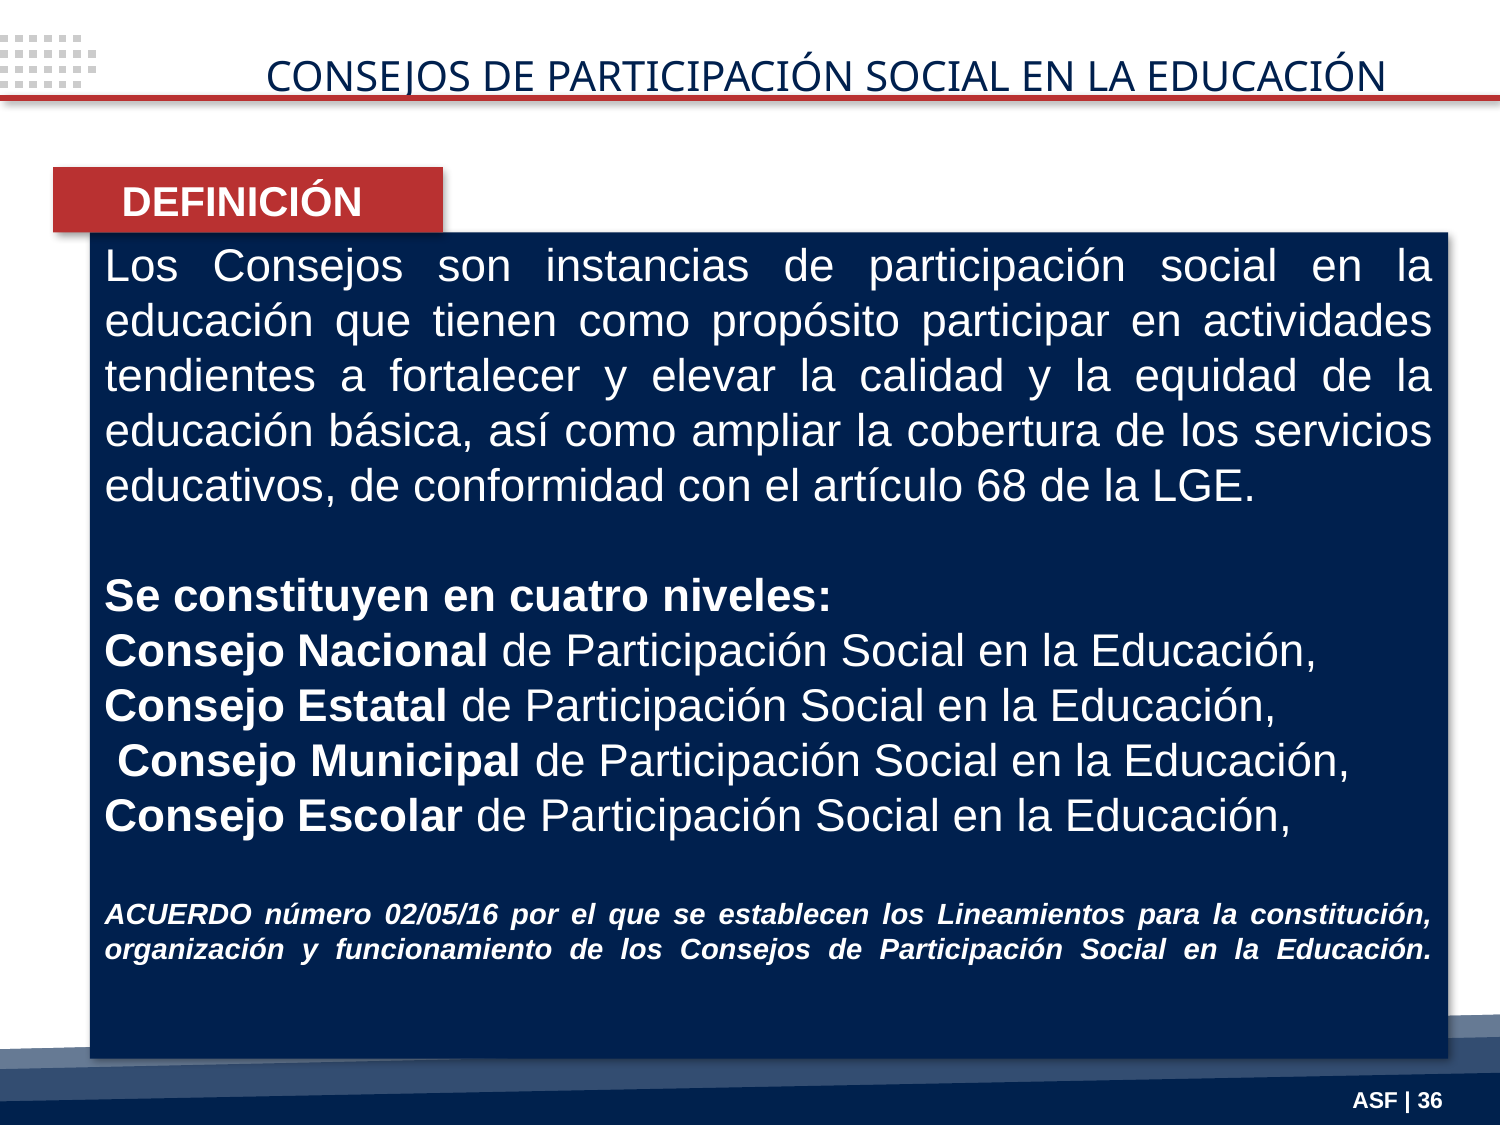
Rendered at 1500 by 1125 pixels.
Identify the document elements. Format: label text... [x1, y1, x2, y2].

slide_number ASF | 36 [1337, 1078, 1489, 1125]
text_box Los Consejos son instancias de participación social en la educación que tienen como propósito participar en actividades tendientes a fortalecer y elevar la calidad y la equidad de la educación básica, así como ampliar la cobertura de los servicios educativos, de conformidad con el artículo 68 de la LGE. Se constituyen en cuatro niveles: Consejo Nacional de Participación Social en la Educación, Consejo Estatal de Participación Social en la Educación, Consejo Municipal de Participación Social en la Educación, Consejo Escolar de Participación Social en la Educación, ACUERDO número 02/05/16 por el que se establecen los Lineamientos para la constitución, organización y funcionamiento de los Consejos de Participación Social en la Educación. [88, 230, 1450, 1061]
text_box CONSEJOS DE PARTICIPACIÓN SOCIAL EN LA EDUCACIÓN [250, 42, 1403, 93]
text_box DEFINICIÓN [51, 165, 445, 234]
